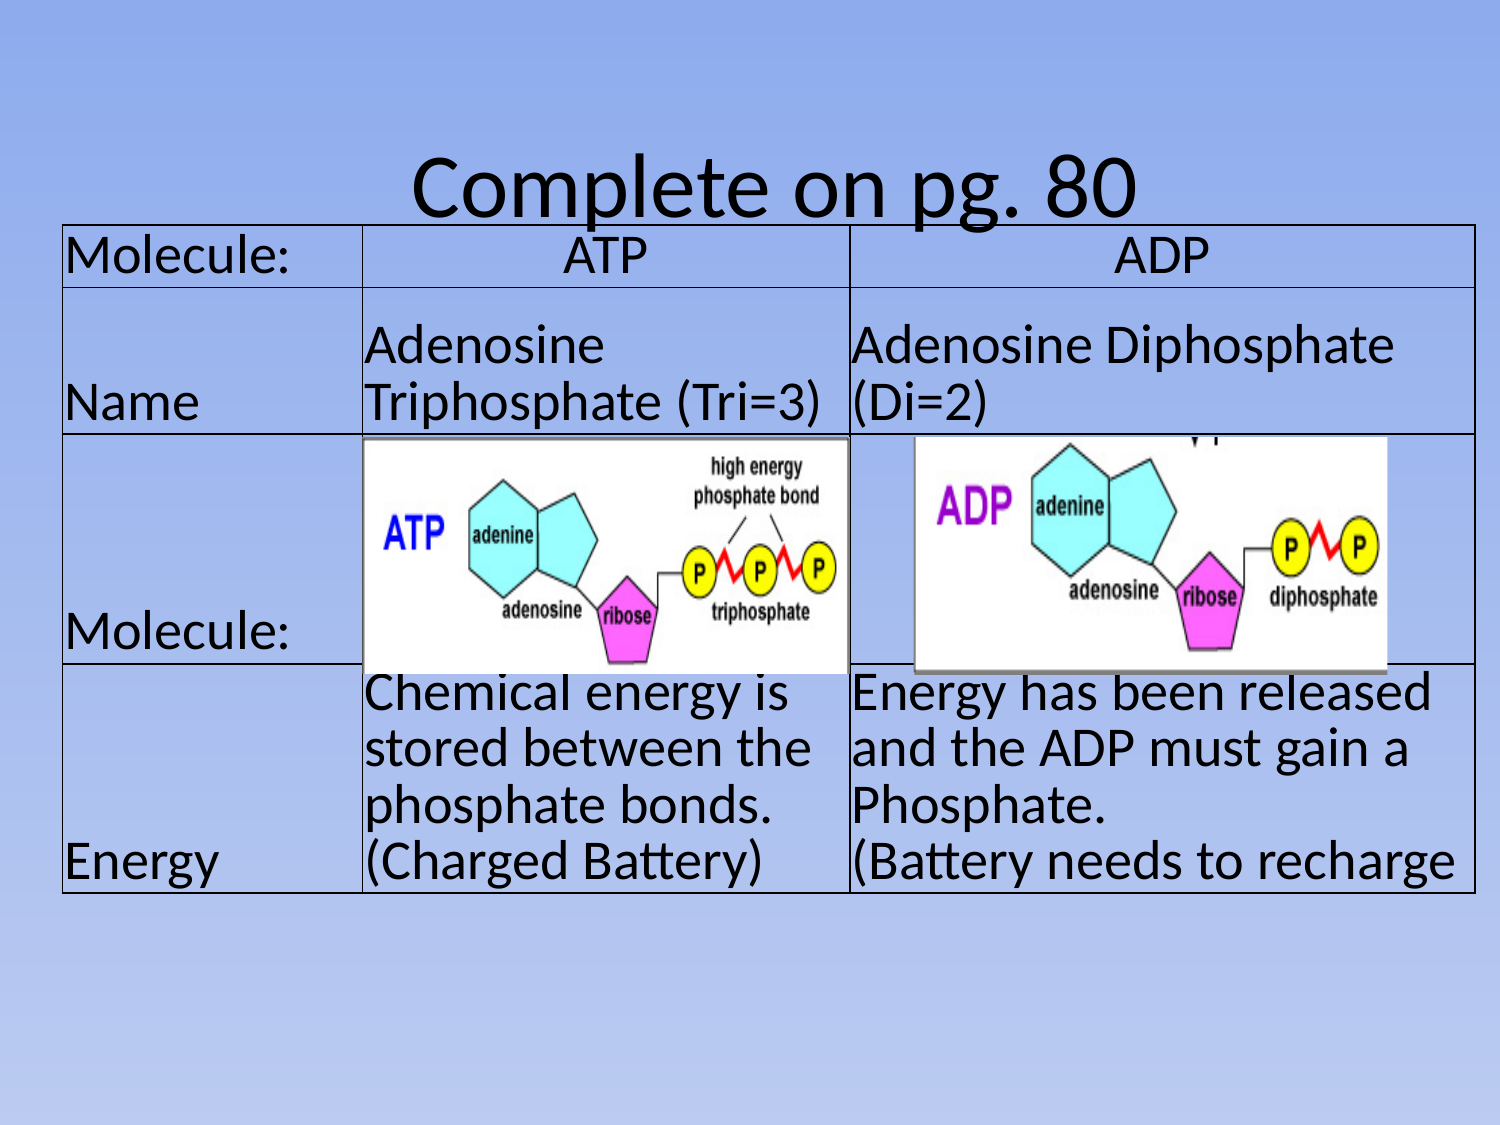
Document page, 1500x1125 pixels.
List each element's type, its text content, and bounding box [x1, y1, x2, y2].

table_cell Chemical energy is stored between the phosphate bonds. (Charged Battery) [363, 681, 849, 892]
table_header ATP [363, 226, 849, 287]
table_header Molecule: [63, 226, 362, 287]
picture [362, 437, 851, 674]
table_cell Name [63, 288, 362, 433]
picture [913, 437, 1388, 676]
table_cell Adenosine Diphosphate (Di=2) [851, 288, 1474, 433]
title Complete on pg. 80 [99, 87, 1451, 224]
table_cell Adenosine Triphosphate (Tri=3) [363, 288, 849, 433]
table_cell Energy [63, 665, 362, 892]
table_cell [851, 435, 914, 663]
table_cell Energy has been released and the ADP must gain a Phosphate. (Battery needs to recharge [851, 665, 1474, 892]
table_header ADP [851, 226, 1474, 287]
table_cell [1385, 435, 1474, 663]
table_cell Molecule: [63, 435, 362, 663]
